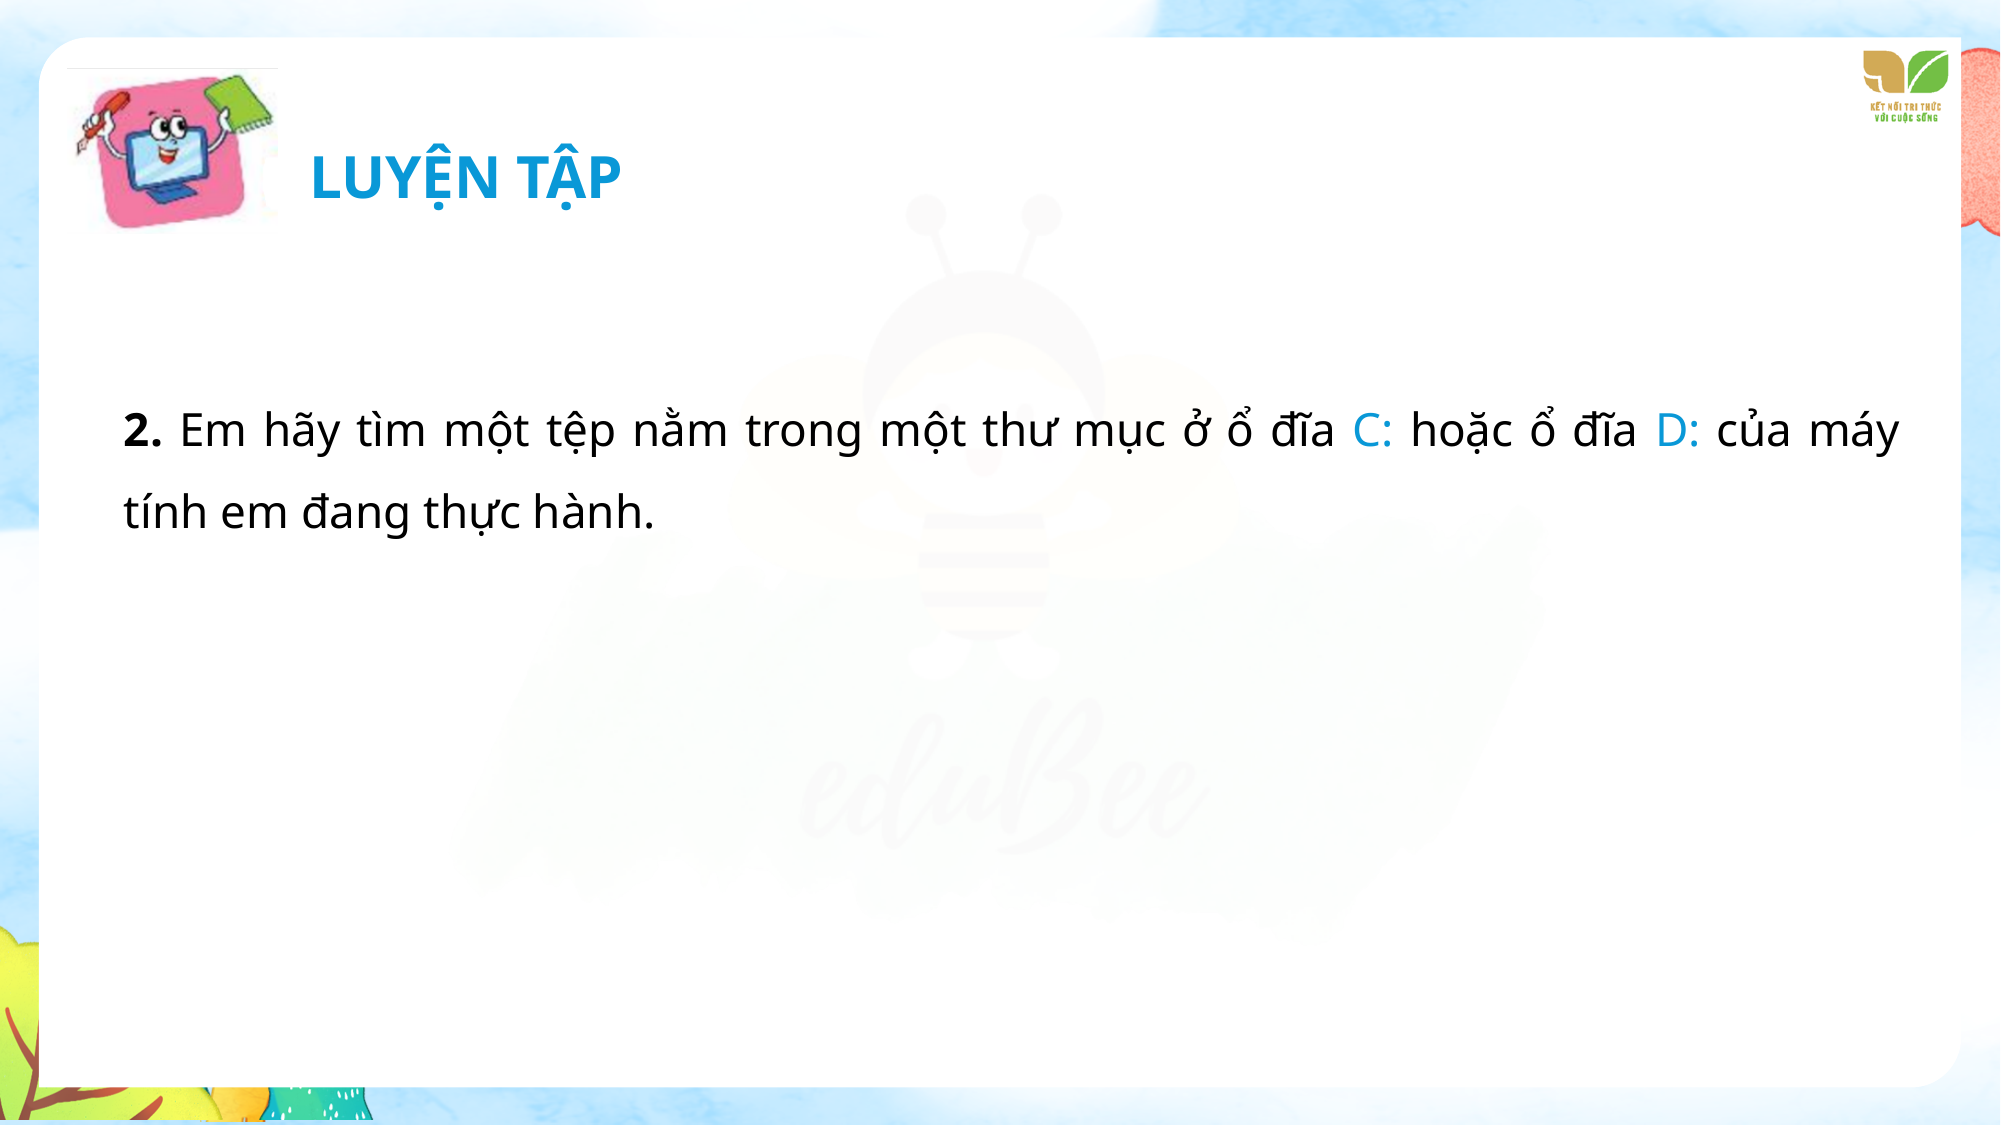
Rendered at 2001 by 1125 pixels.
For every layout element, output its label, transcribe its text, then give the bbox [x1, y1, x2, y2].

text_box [67, 67, 686, 234]
picture [0, 0, 2001, 1125]
text_box 2. Em hãy tìm một tệp nằm trong một thư mục ở ổ đĩa C: hoặc ổ đĩa D: của máy tính em đang thực hành. [109, 365, 1915, 628]
